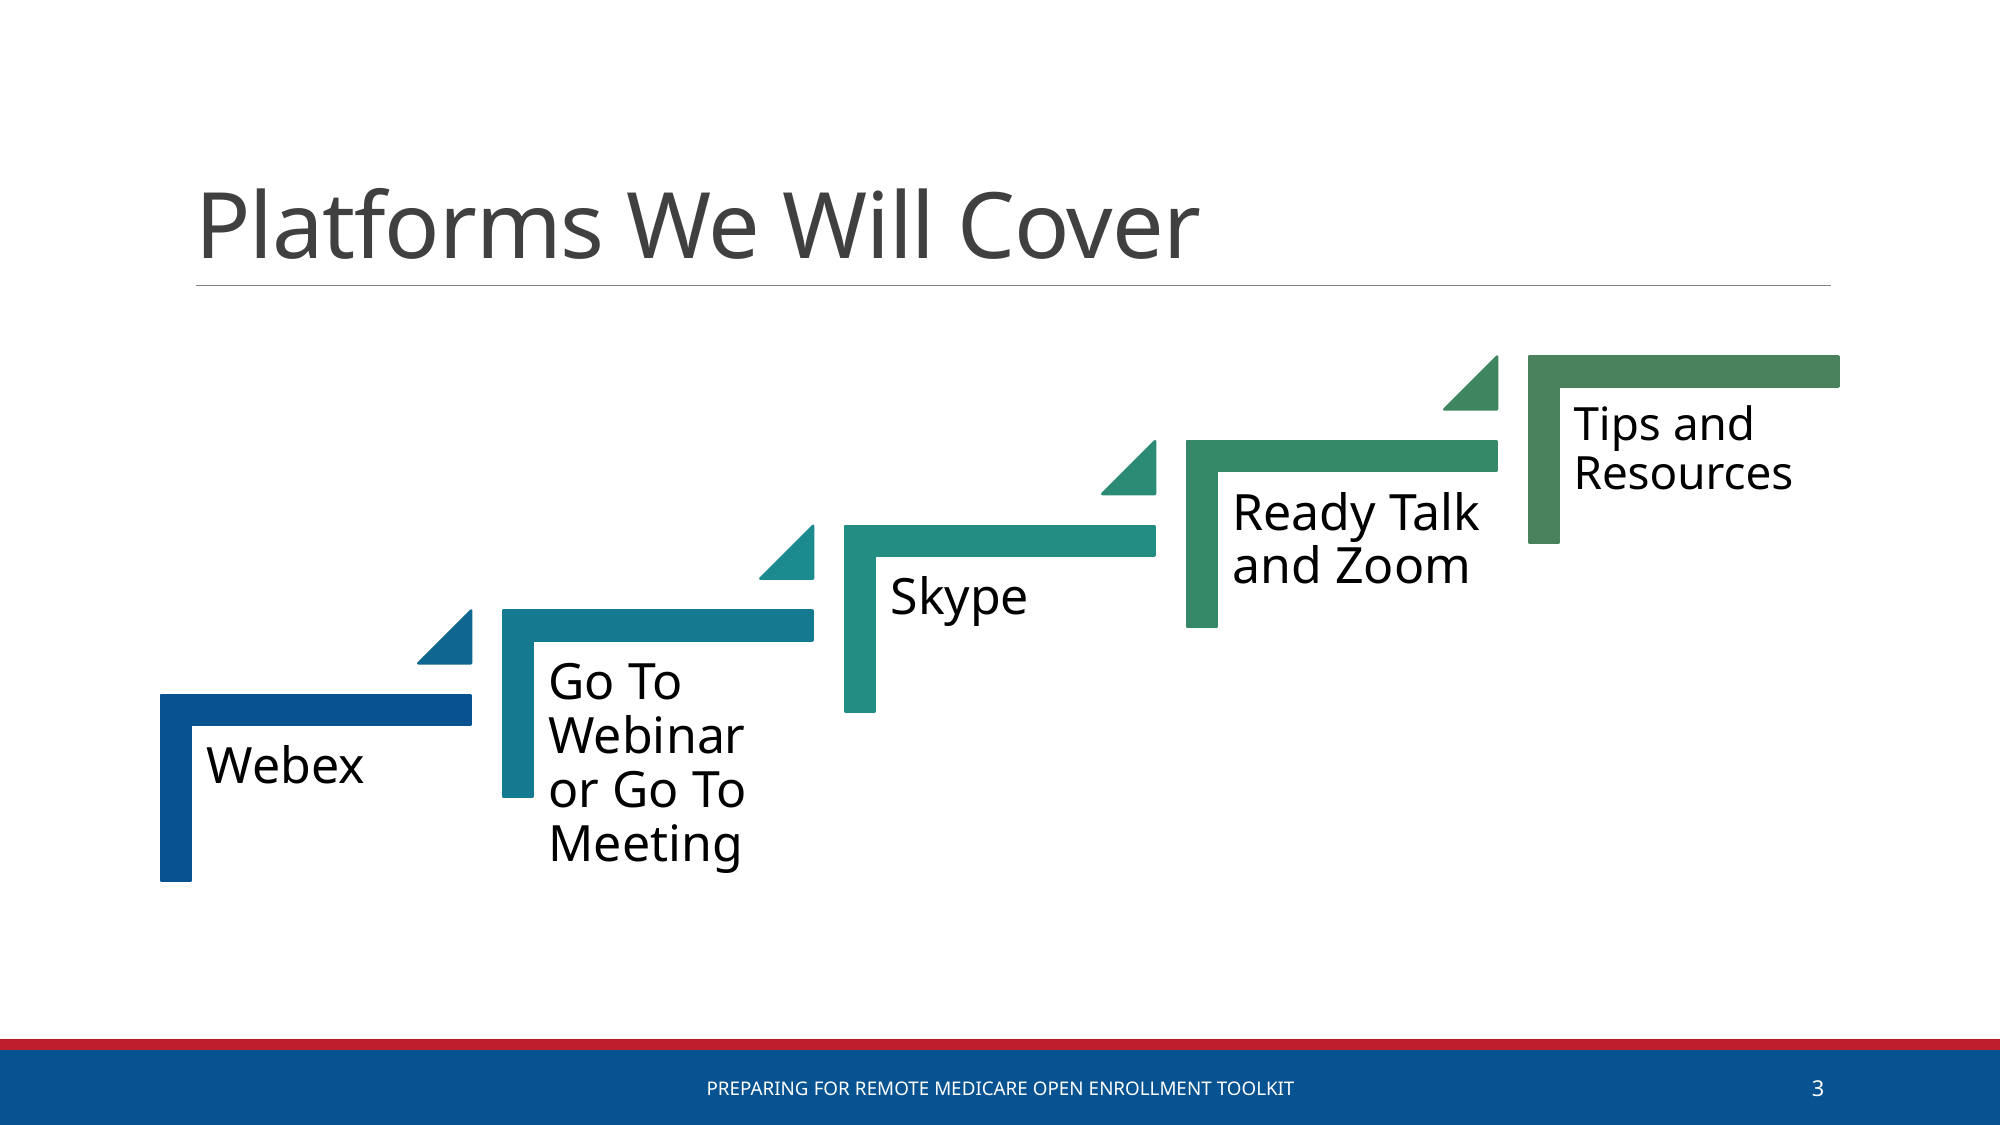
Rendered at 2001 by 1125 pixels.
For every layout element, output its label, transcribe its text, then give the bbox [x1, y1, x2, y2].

title Platforms We Will Cover [180, 47, 1830, 285]
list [159, 317, 1841, 1010]
footer Preparing for remote Medicare Open Enrollment Toolkit [604, 1059, 1396, 1120]
slide_number 3 [1624, 1059, 1840, 1120]
